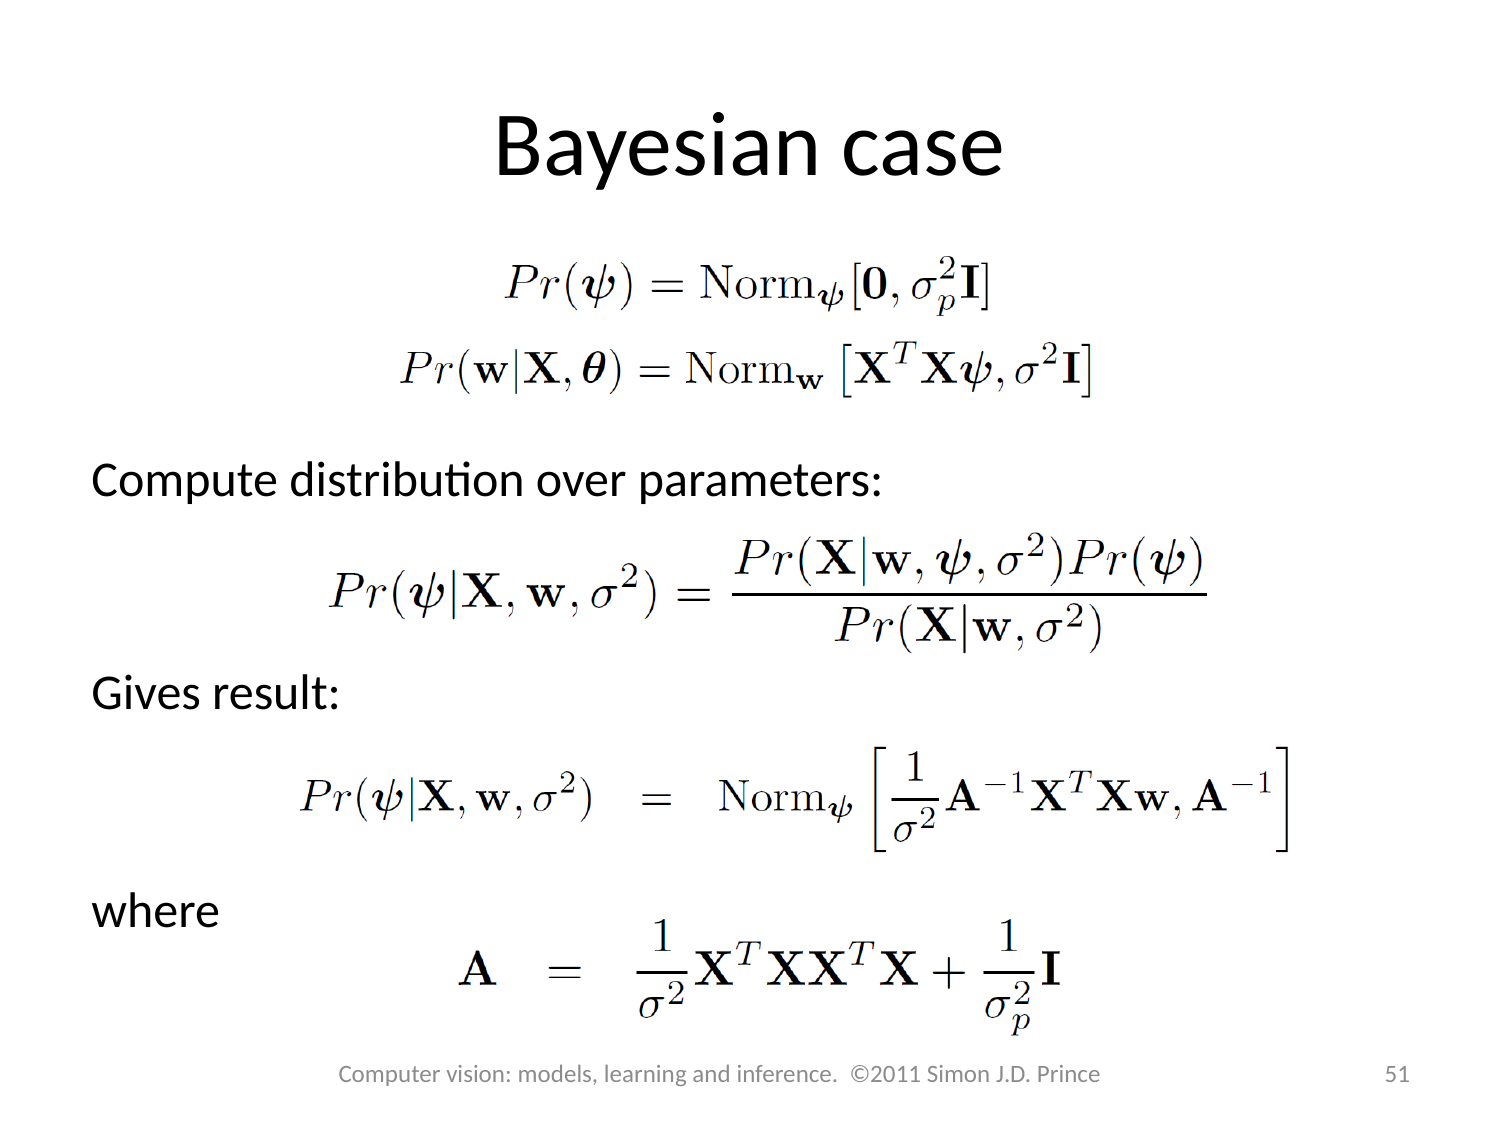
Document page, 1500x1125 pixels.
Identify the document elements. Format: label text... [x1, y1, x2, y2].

text_box Gives result: [76, 652, 1483, 727]
title Bayesian case [75, 45, 1425, 233]
text_box 51 [1140, 1042, 1425, 1103]
picture [454, 916, 1065, 1036]
picture [324, 527, 1211, 658]
text_box Computer vision: models, learning and inference. ©2011 Simon J.D. Prince [301, 1042, 1140, 1103]
picture [288, 742, 1294, 858]
picture [395, 231, 1094, 400]
text_box where [76, 869, 1483, 945]
text_box Compute distribution over parameters: [76, 439, 1483, 515]
